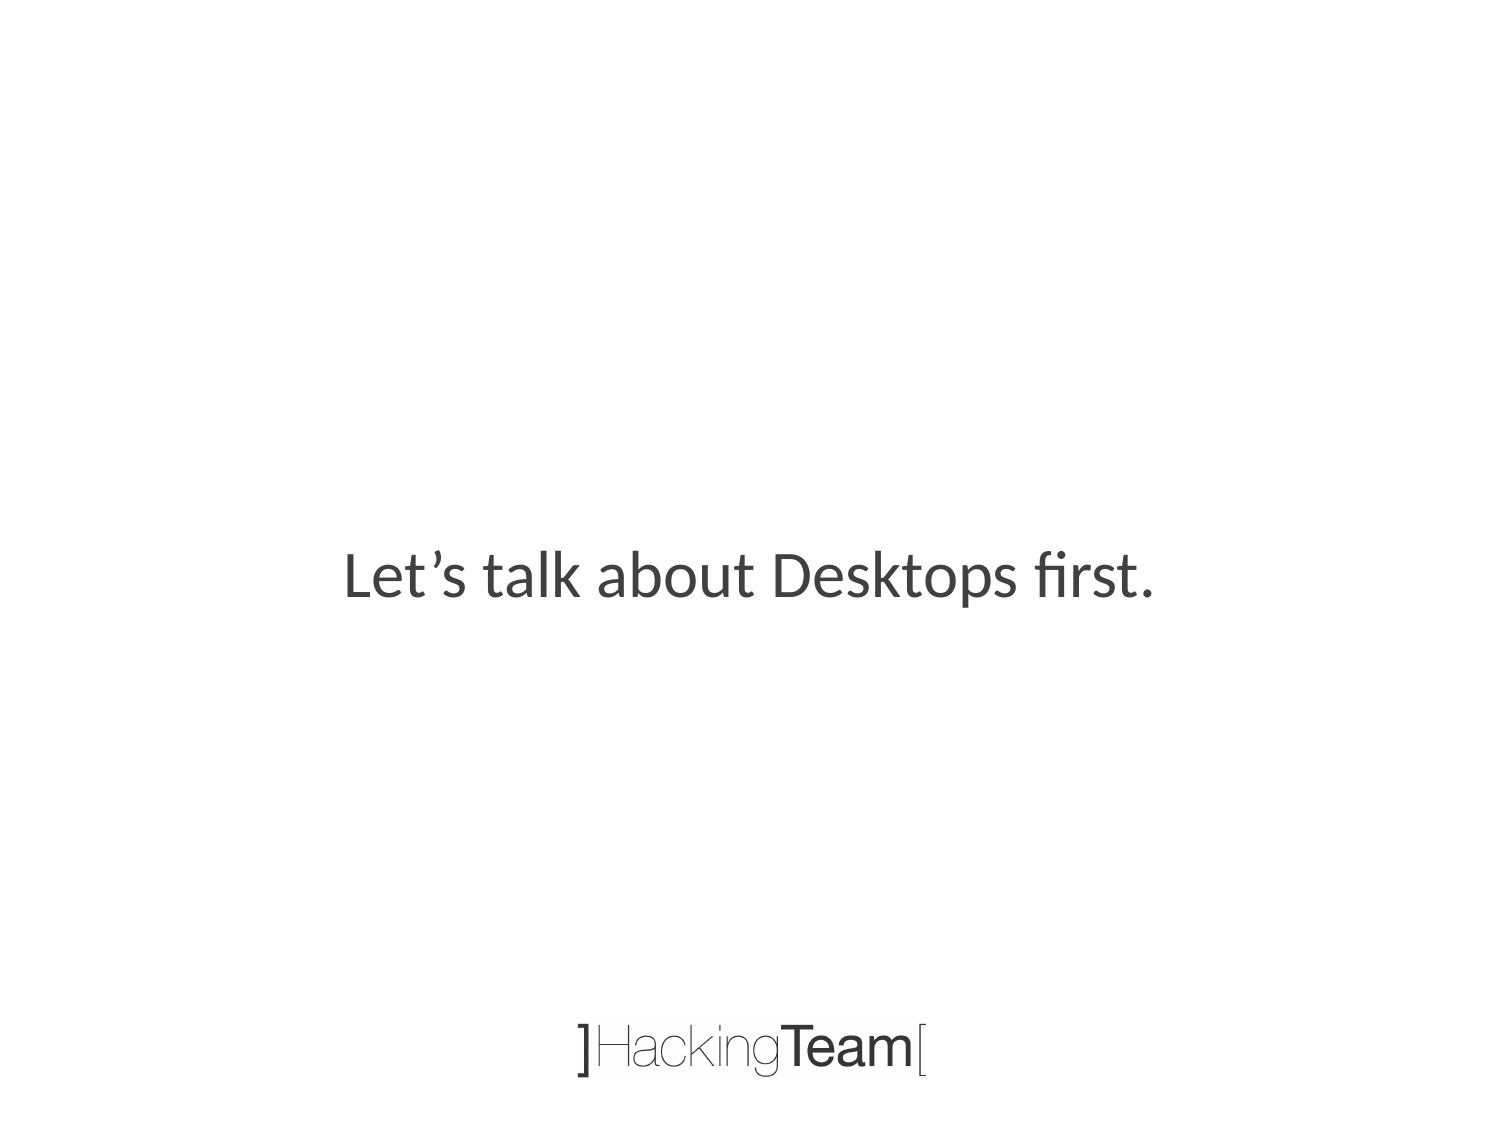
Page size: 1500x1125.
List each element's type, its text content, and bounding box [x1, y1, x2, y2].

list Let’s talk about Desktops first. [75, 206, 1425, 919]
picture [572, 1017, 931, 1082]
